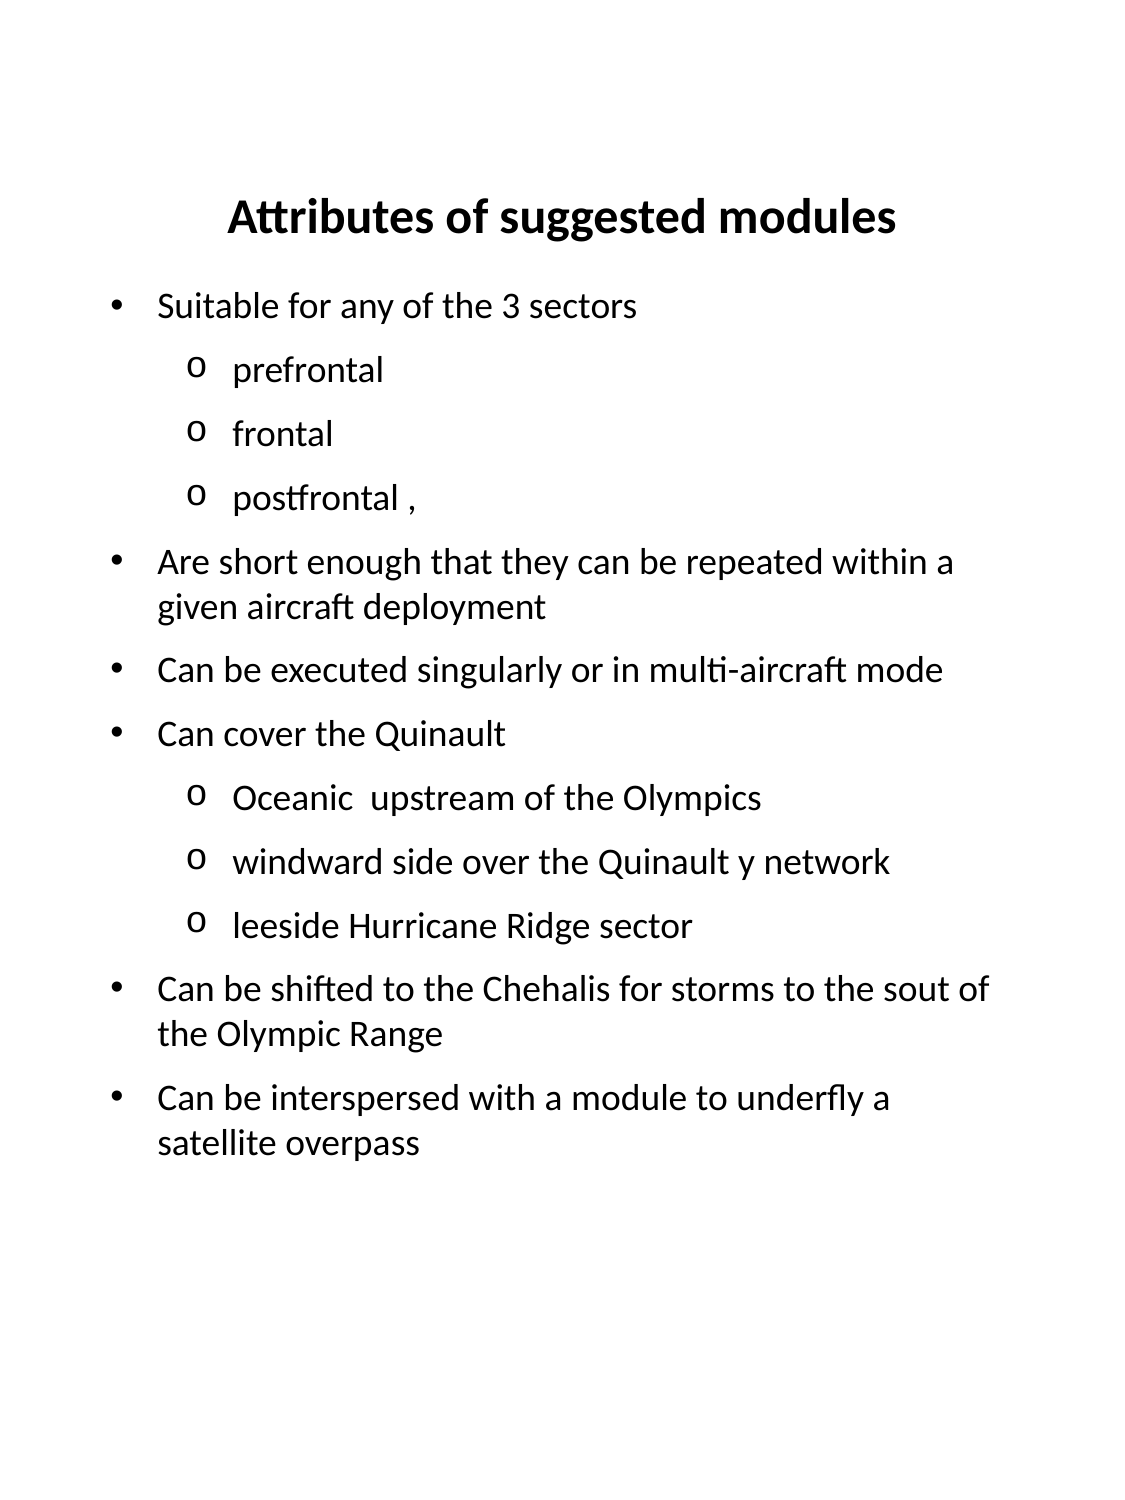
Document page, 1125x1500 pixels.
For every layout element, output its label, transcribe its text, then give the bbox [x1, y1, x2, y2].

text_box Suitable for any of the 3 sectors prefrontal frontal postfrontal , Are short enough that they can be repeated within a given aircraft deployment Can be executed singularly or in multi-aircraft mode Can cover the Quinault Oceanic upstream of the Olympics windward side over the Quinault y network leeside Hurricane Ridge sector Can be shifted to the Chehalis for storms to the sout of the Olympic Range Can be interspersed with a module to underfly a satellite overpass [95, 274, 1020, 1235]
text_box Attributes of suggested modules [0, 176, 1125, 252]
